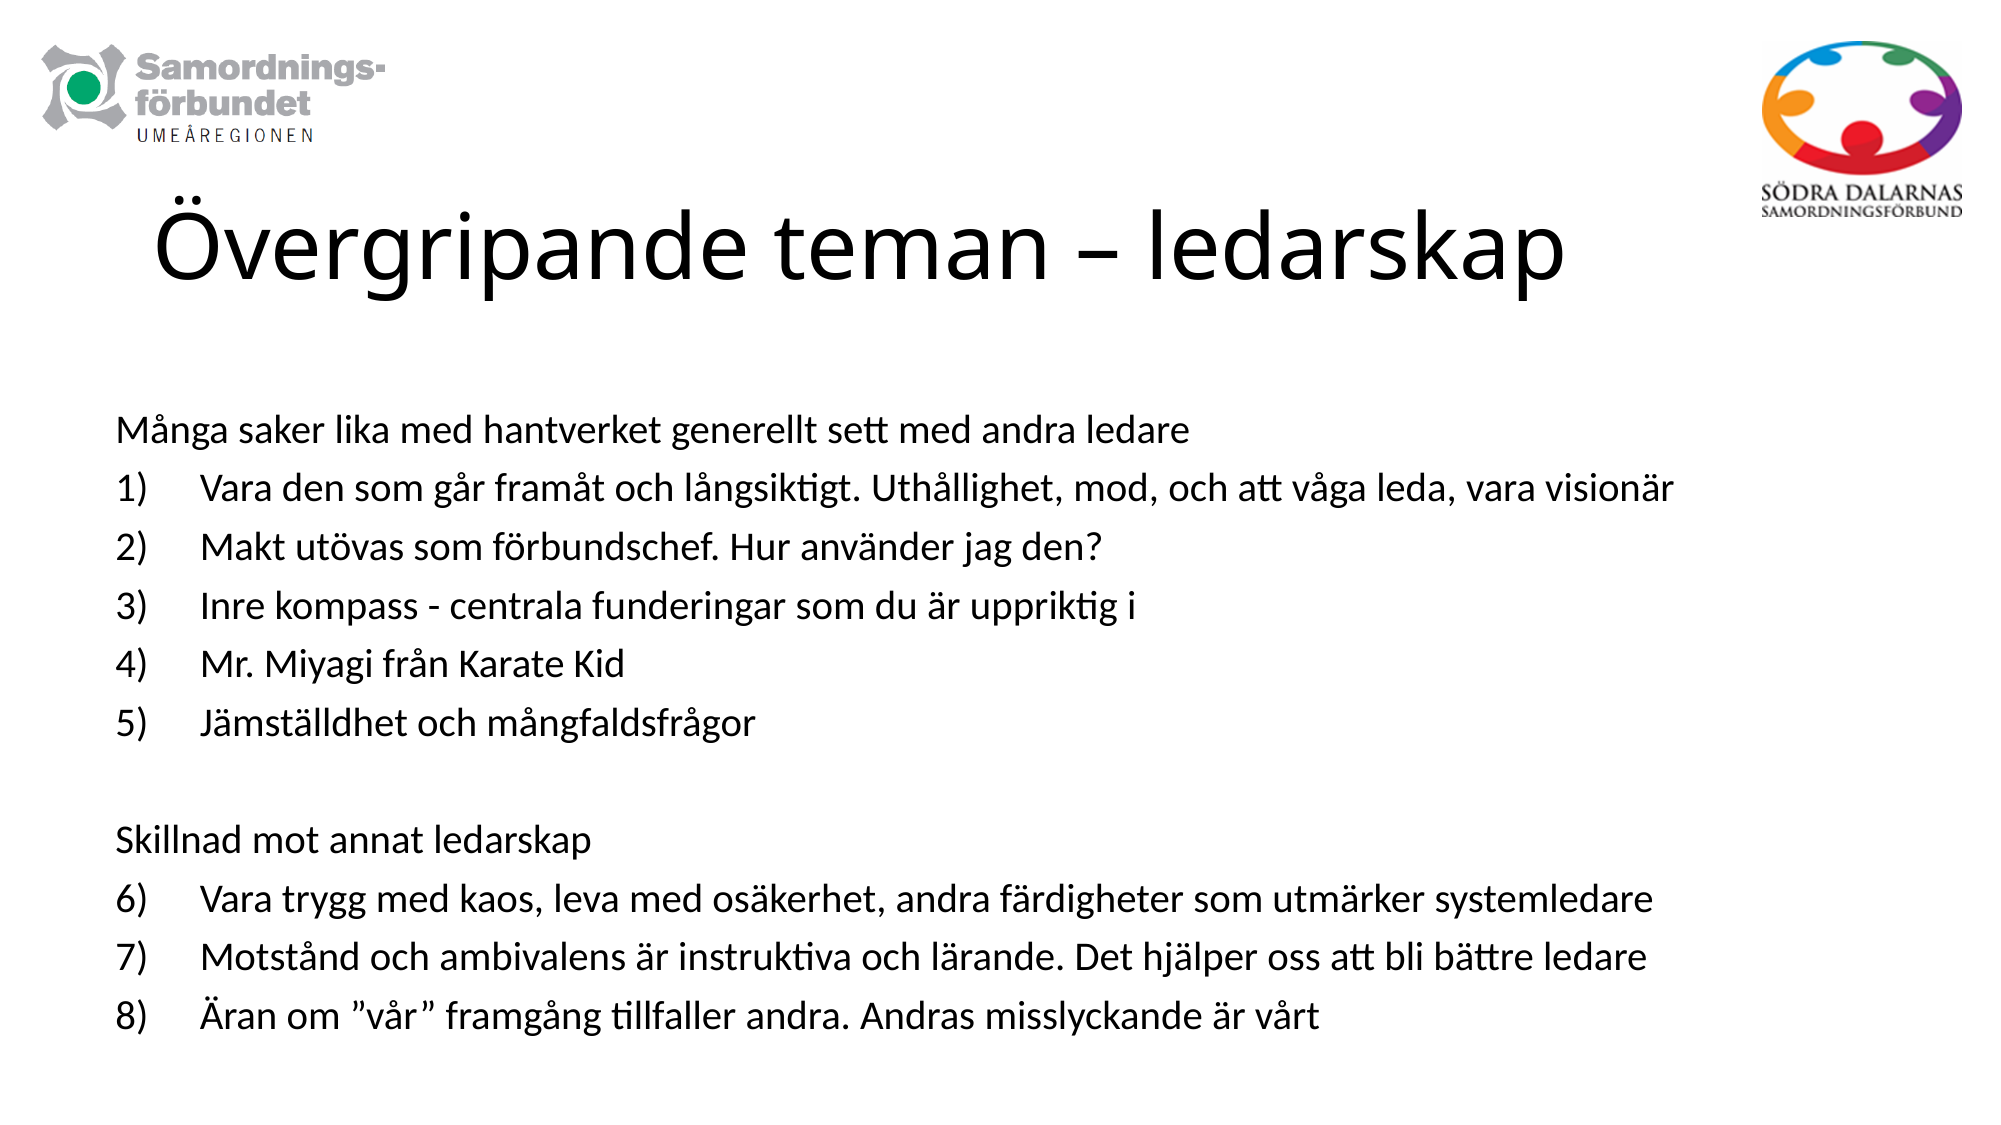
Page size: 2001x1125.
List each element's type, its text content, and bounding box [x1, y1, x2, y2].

picture [1762, 41, 1962, 217]
picture [29, 30, 408, 161]
list Många saker lika med hantverket generellt sett med andra ledare Vara den som går framåt och långsiktigt. Uthållighet, mod, och att våga leda, vara visionär Makt utövas som förbundschef. Hur använder jag den? Inre kompass - centrala funderingar som du är uppriktig i Mr. Miyagi från Karate Kid Jämställdhet och mångfaldsfrågor Skillnad mot annat ledarskap Vara trygg med kaos, leva med osäkerhet, andra färdigheter som utmärker systemledare Motstånd och ambivalens är instruktiva och lärande. Det hjälper oss att bli bättre ledare Äran om ”vår” framgång tillfaller andra. Andras misslyckande är vårt [100, 337, 1863, 1048]
title Övergripande teman – ledarskap [137, 173, 1863, 327]
